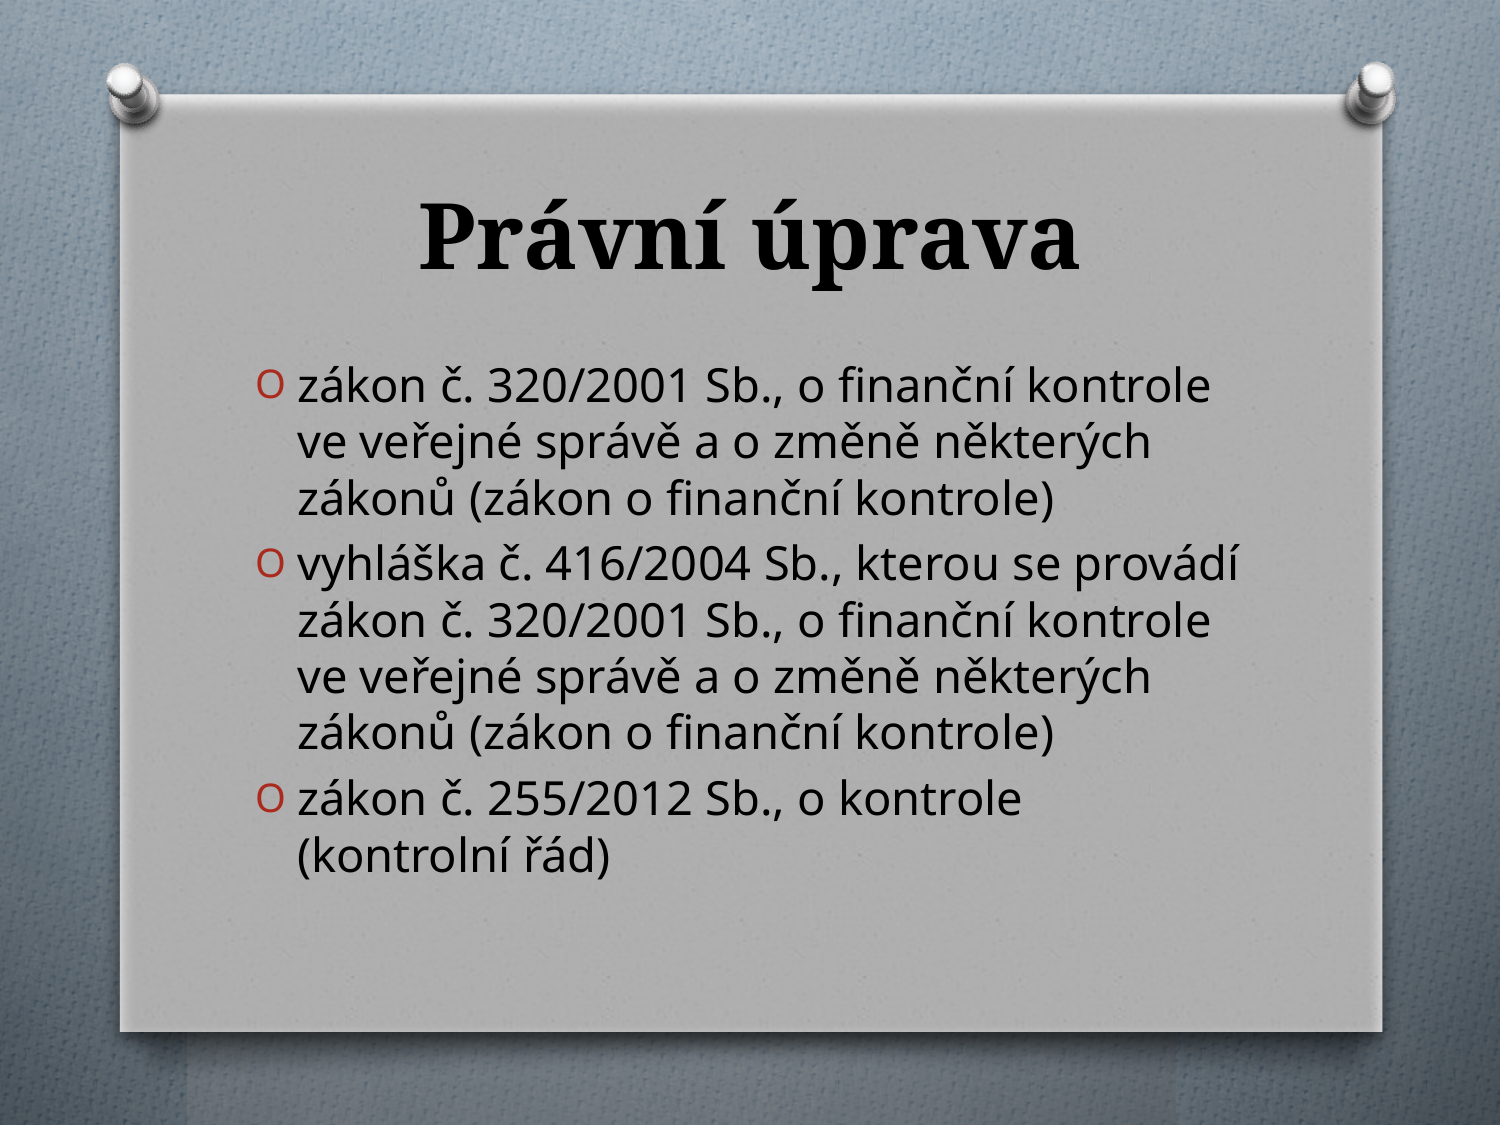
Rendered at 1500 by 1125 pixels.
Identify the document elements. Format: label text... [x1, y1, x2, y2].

picture [75, 29, 198, 153]
list zákon č. 320/2001 Sb., o finanční kontrole ve veřejné správě a o změně některých zákonů (zákon o finanční kontrole) vyhláška č. 416/2004 Sb., kterou se provádí zákon č. 320/2001 Sb., o finanční kontrole ve veřejné správě a o změně některých zákonů (zákon o finanční kontrole) zákon č. 255/2012 Sb., o kontrole (kontrolní řád) [240, 347, 1257, 939]
title Právní úprava [179, 134, 1323, 332]
picture [1317, 35, 1439, 156]
